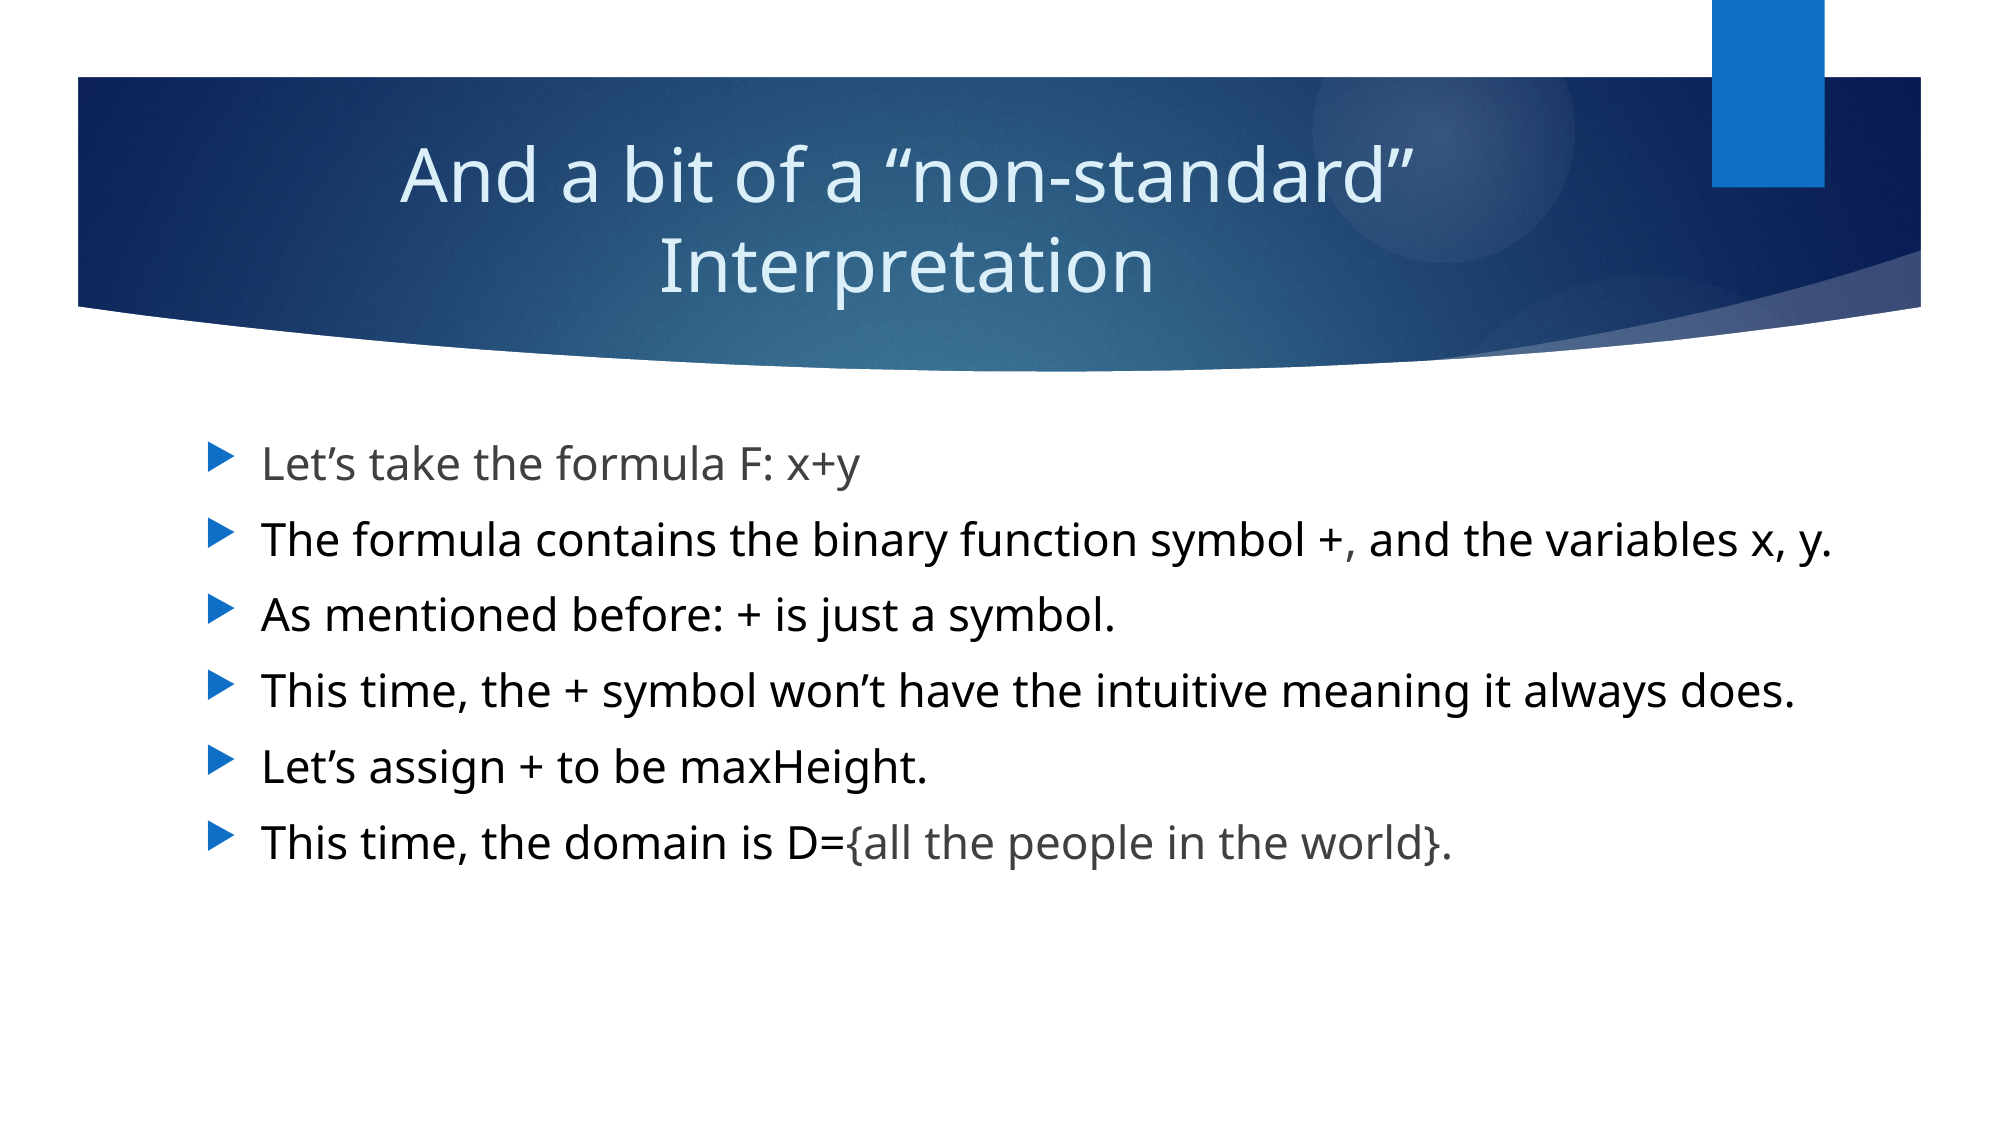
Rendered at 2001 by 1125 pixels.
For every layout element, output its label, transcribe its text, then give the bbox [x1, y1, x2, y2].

list Let’s take the formula F: x+y The formula contains the binary function symbol +, and the variables x, y. As mentioned before: + is just a symbol. This time, the + symbol won’t have the intuitive meaning it always does. Let’s assign + to be maxHeight. This time, the domain is D={all the people in the world}. [189, 427, 1861, 988]
title And a bit of a “non-standard” Interpretation [189, 159, 1627, 276]
